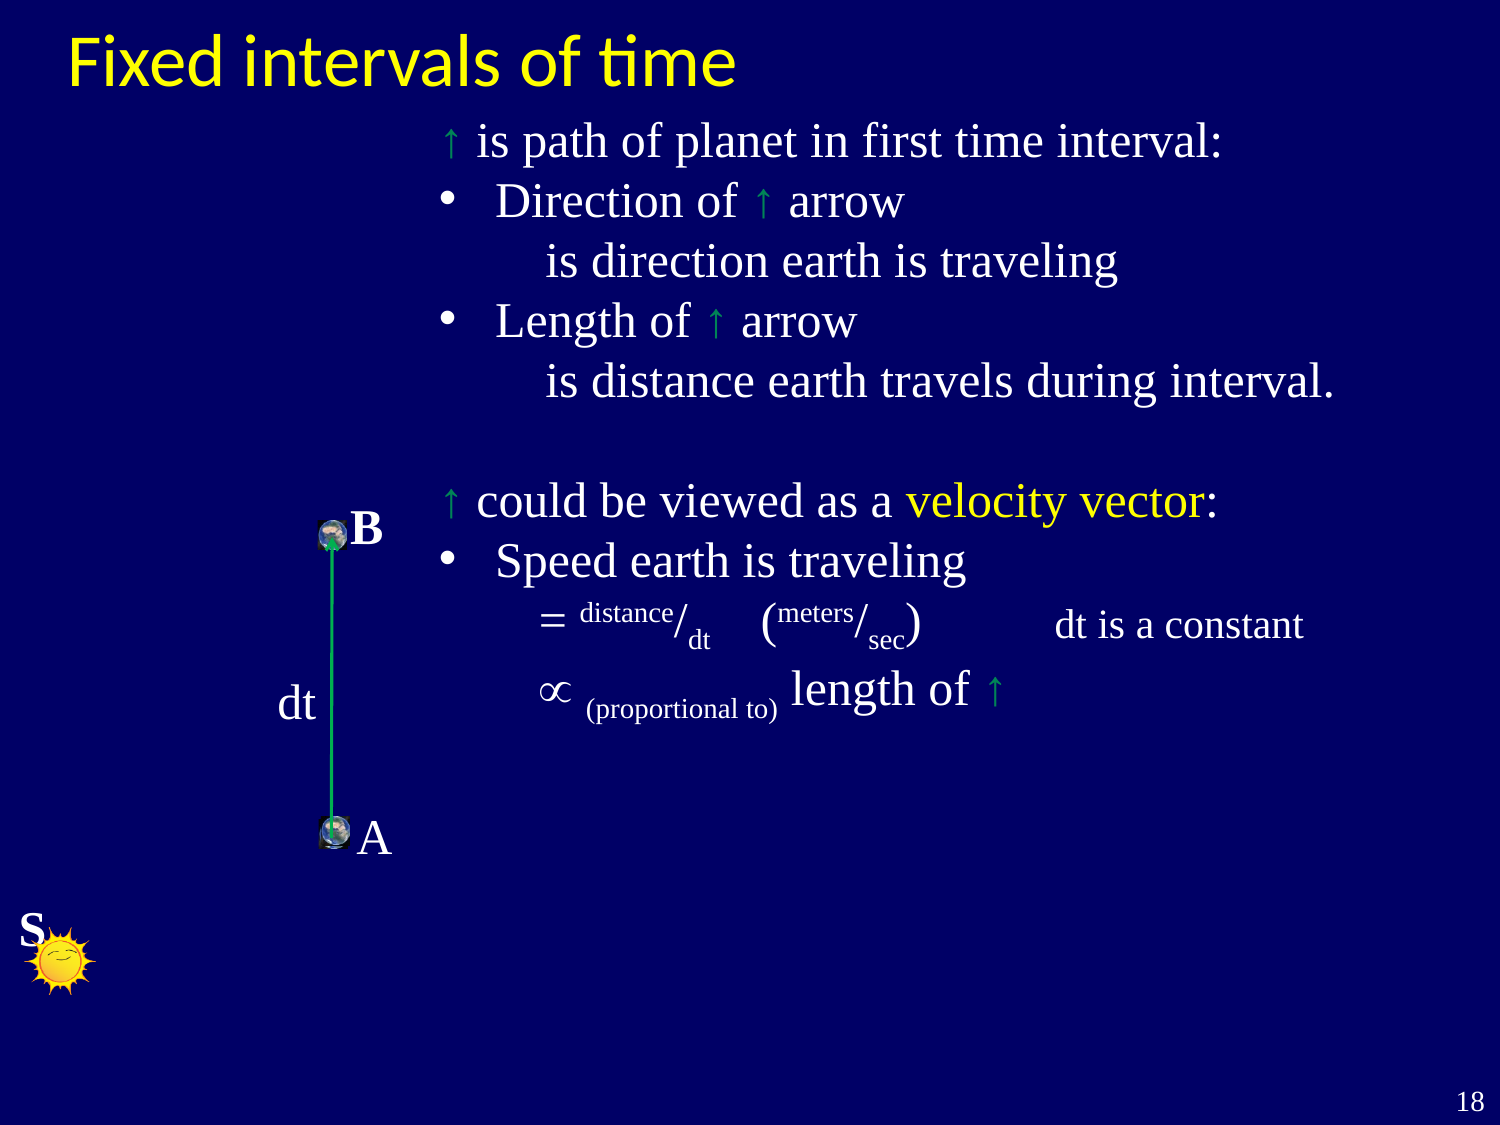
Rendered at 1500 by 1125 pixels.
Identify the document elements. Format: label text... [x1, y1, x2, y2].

picture [24, 927, 97, 996]
picture [317, 520, 348, 551]
text_box A [341, 797, 392, 872]
text_box dt [262, 662, 326, 738]
picture [318, 815, 351, 849]
text_box B [335, 486, 386, 562]
text_box ↑ is path of planet in first time interval: Direction of ↑ arrow is direction earth is traveling Length of ↑ arrow is distance earth travels during interval. ↑ could be viewed as a velocity vector: Speed earth is traveling = distance/dt (meters/sec)  (proportional to) length of ↑ [424, 99, 1500, 732]
text_box Fixed intervals of time [52, 0, 1328, 150]
text_box S [3, 888, 54, 964]
text_box dt is a constant [1039, 588, 1328, 654]
